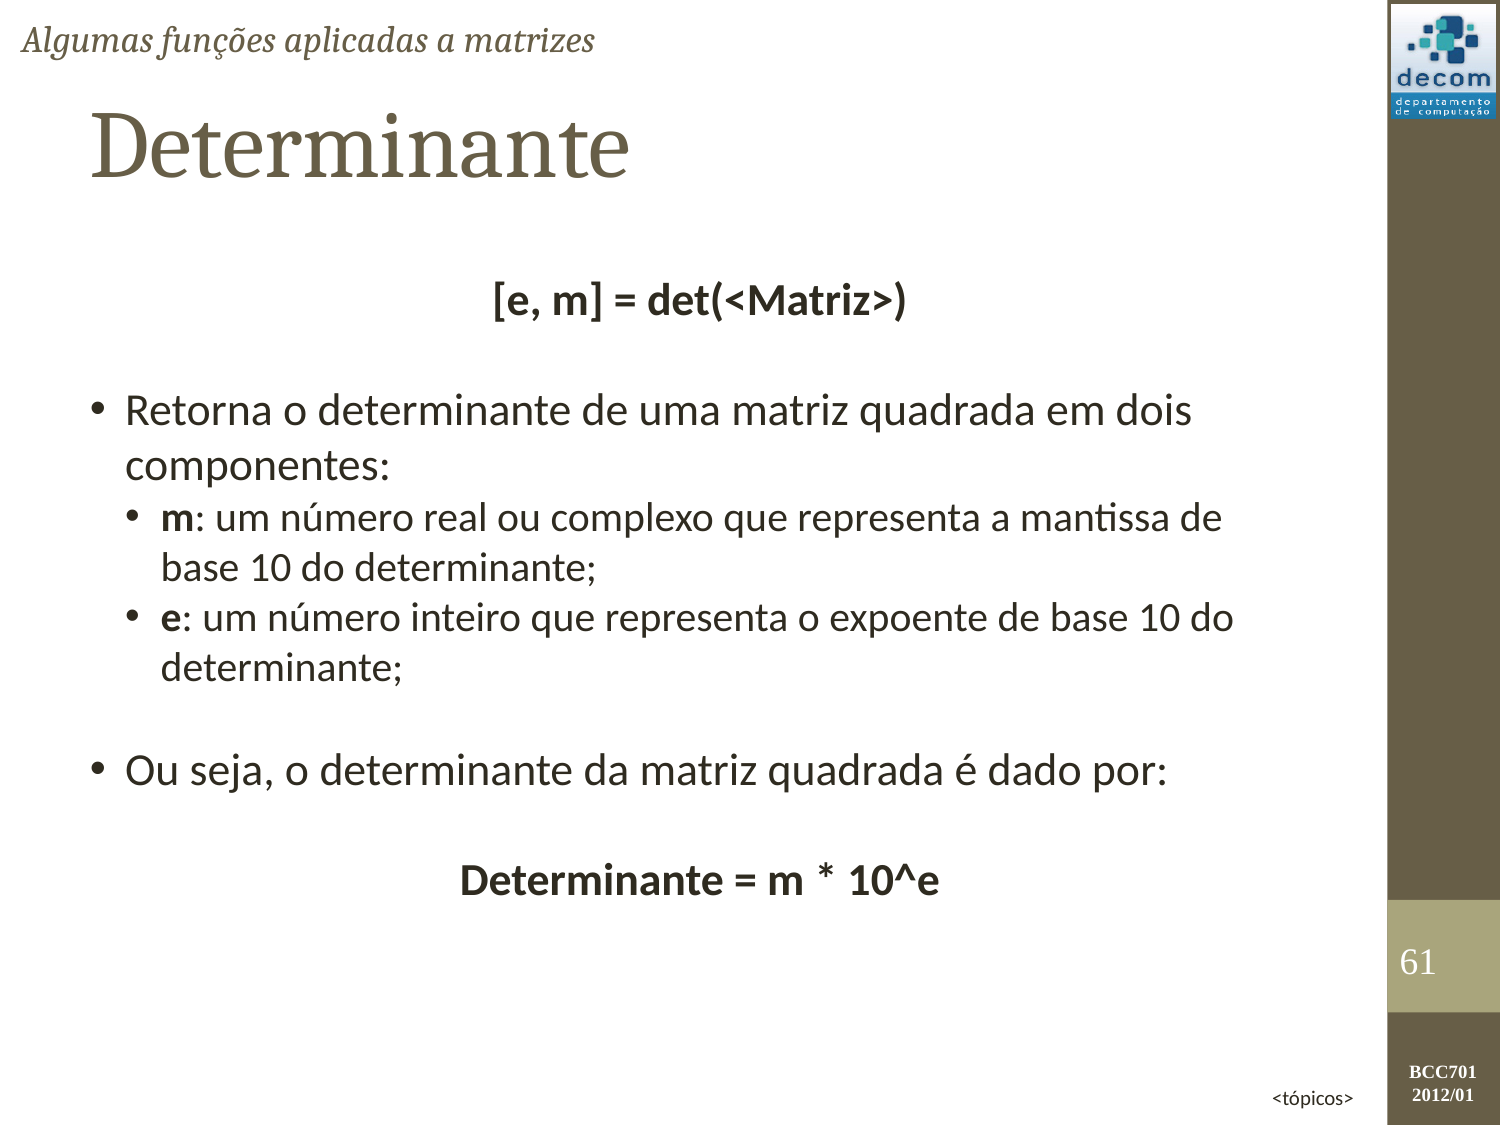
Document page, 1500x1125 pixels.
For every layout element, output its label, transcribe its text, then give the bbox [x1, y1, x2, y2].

text_box <tópicos> [1257, 1077, 1397, 1117]
text_box Algumas funções aplicadas a matrizes [6, 11, 1255, 63]
text_box [e, m] = det(<Matriz>) Retorna o determinante de uma matriz quadrada em dois componentes: m: um número real ou complexo que representa a mantissa de base 10 do determinante; e: um número inteiro que representa o expoente de base 10 do determinante; Ou seja, o determinante da matriz quadrada é dado por: Determinante = m * 10^e [74, 262, 1325, 1050]
text_box Determinante [74, 45, 1325, 233]
picture [1391, 4, 1496, 119]
text_box <number> [1399, 926, 1490, 992]
